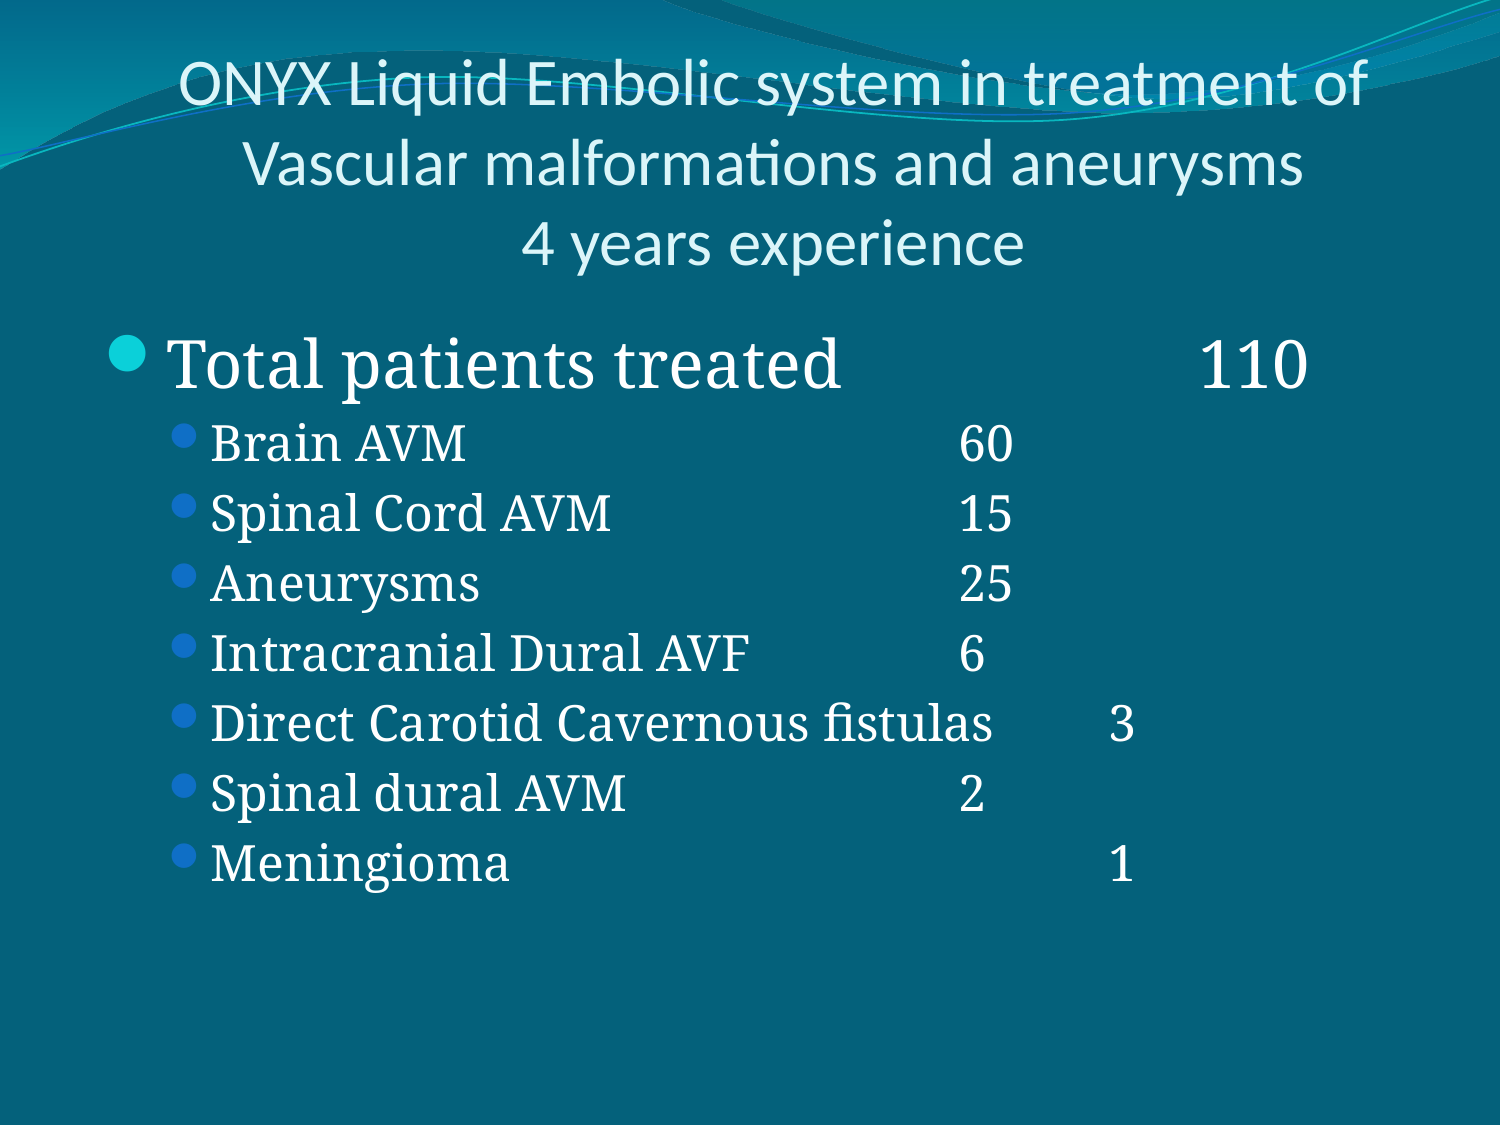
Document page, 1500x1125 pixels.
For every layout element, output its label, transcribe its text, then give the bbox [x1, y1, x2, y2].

list Total patients treated 110 Brain AVM 60 Spinal Cord AVM 15 Aneurysms 25 Intracranial Dural AVF 6 Direct Carotid Cavernous fistulas 3 Spinal dural AVM 2 Meningioma 1 [88, 314, 1462, 1077]
title ONYX Liquid Embolic system in treatment of Vascular malformations and aneurysms 4 years experience [76, 31, 1471, 279]
